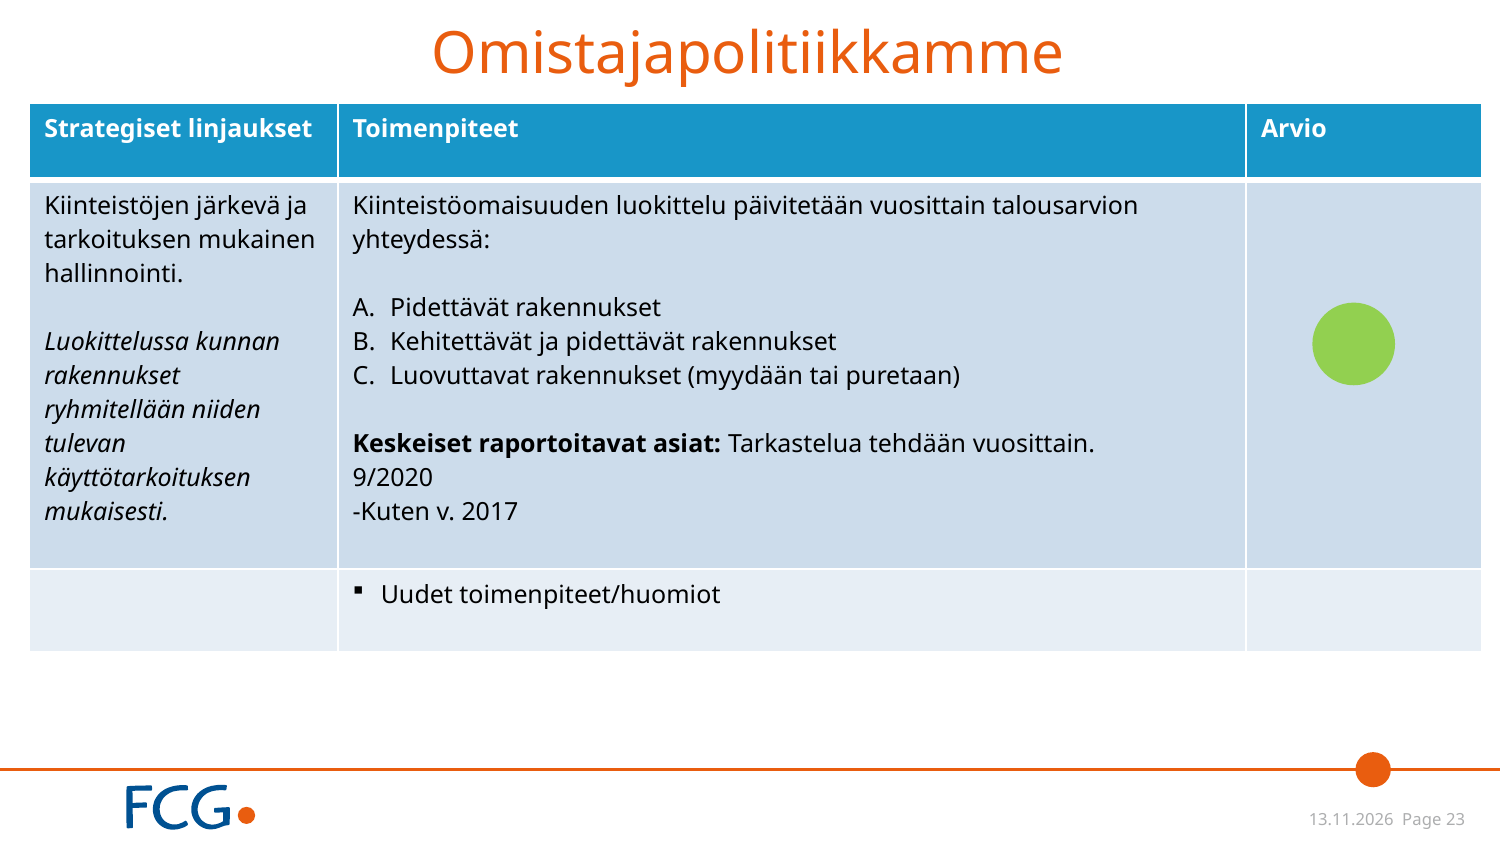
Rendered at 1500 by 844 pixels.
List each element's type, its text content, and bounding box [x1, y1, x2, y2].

table_cell Kiinteistöjen järkevä ja tarkoituksen mukainen hallinnointi. Luokittelussa kunnan rakennukset ryhmitellään niiden tulevan käyttötarkoituksen mukaisesti. [30, 183, 337, 568]
table_cell [1247, 570, 1481, 651]
table_header Arvio [1247, 104, 1481, 177]
table_header Strategiset linjaukset [30, 104, 337, 177]
table_cell Uudet toimenpiteet/huomiot [339, 570, 1245, 651]
table_cell [30, 570, 337, 651]
text_box [1311, 301, 1397, 387]
table_cell [1247, 183, 1481, 568]
table_cell Kiinteistöomaisuuden luokittelu päivitetään vuosittain talousarvion yhteydessä: Pidettävät rakennukset Kehitettävät ja pidettävät rakennukset Luovuttavat rakennukset (myydään tai puretaan) Keskeiset raportoitavat asiat: Tarkastelua tehdään vuosittain. 9/2020 -Kuten v. 2017 [339, 183, 1245, 568]
table_header Toimenpiteet [339, 104, 1245, 177]
title Omistajapolitiikkamme [123, 0, 1373, 86]
